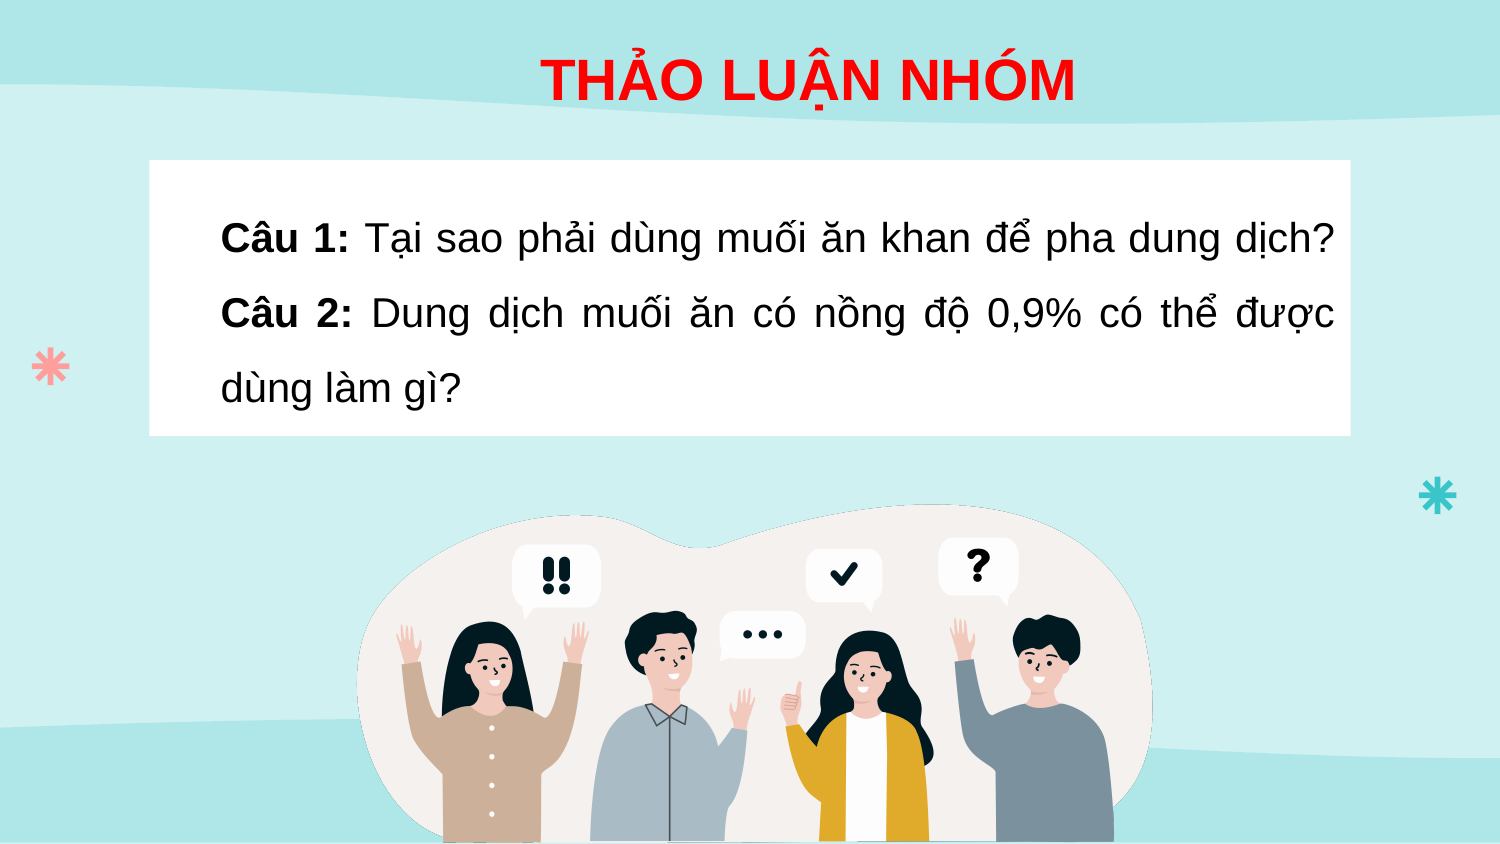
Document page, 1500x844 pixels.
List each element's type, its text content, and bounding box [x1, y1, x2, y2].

title Câu 1: Tại sao phải dùng muối ăn khan để pha dung dịch? Câu 2: Dung dịch muối ăn có nồng độ 0,9% có thể được dùng làm gì? [149, 160, 1351, 437]
text_box THẢO LUẬN NHÓM [508, 0, 1109, 120]
picture [333, 460, 1167, 844]
